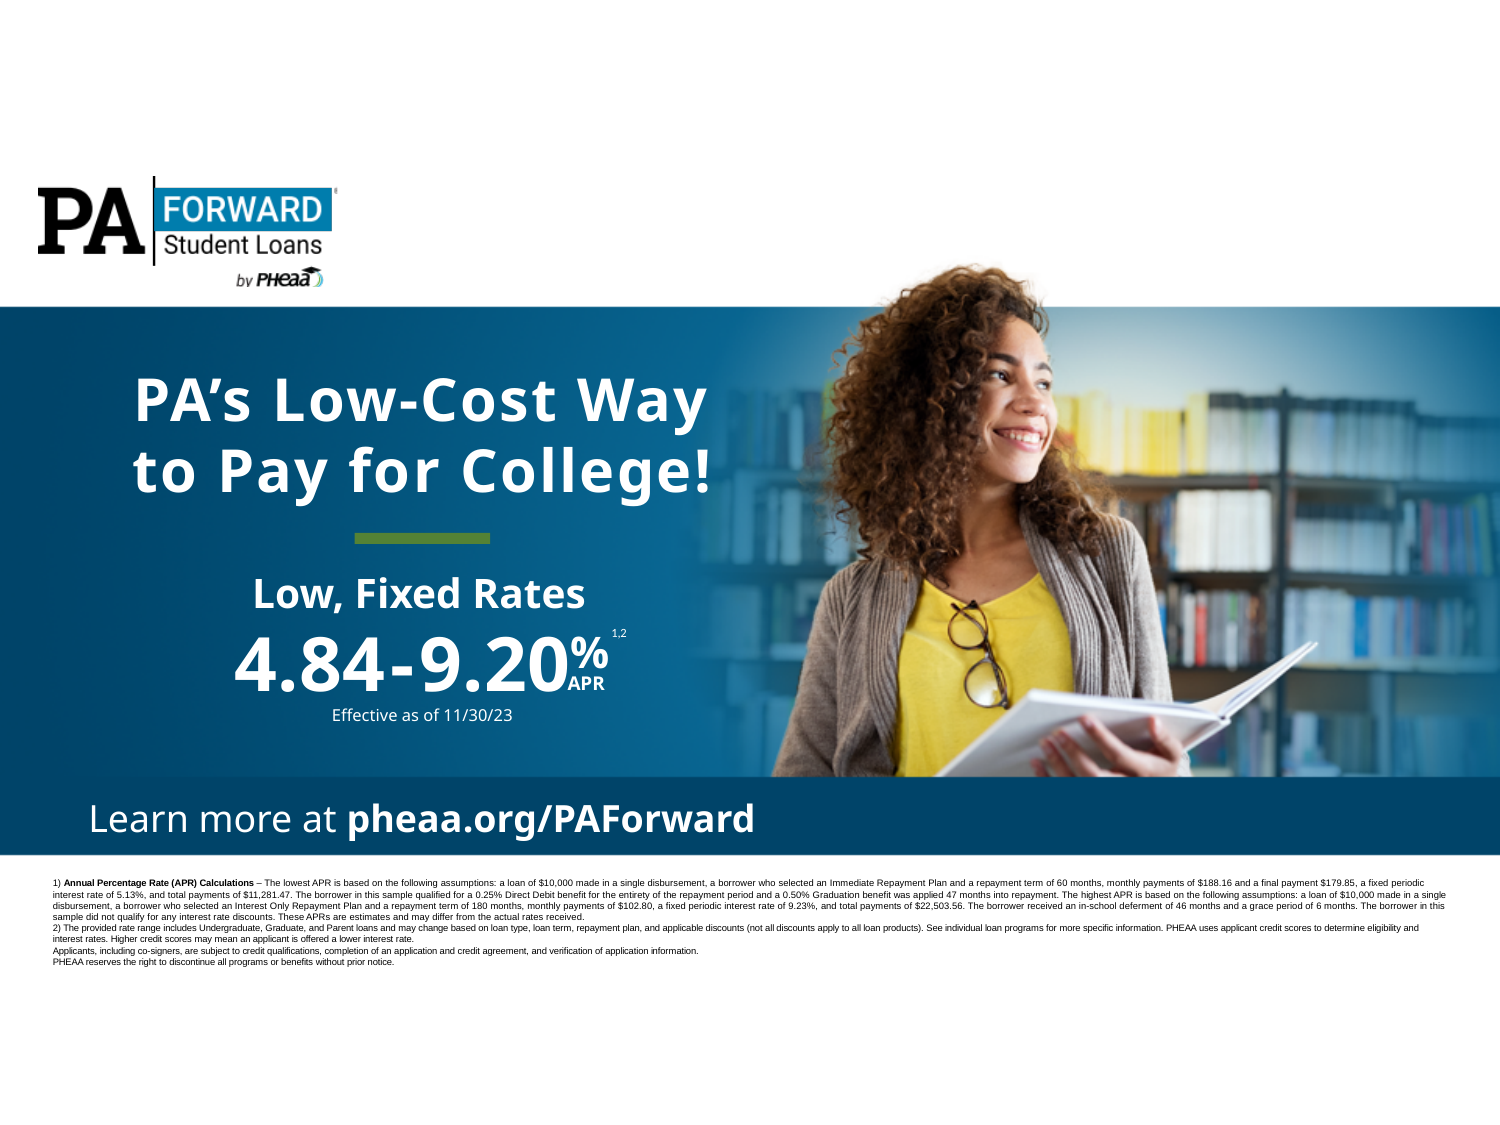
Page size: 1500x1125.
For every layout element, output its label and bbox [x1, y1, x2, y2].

picture [0, 140, 1500, 985]
